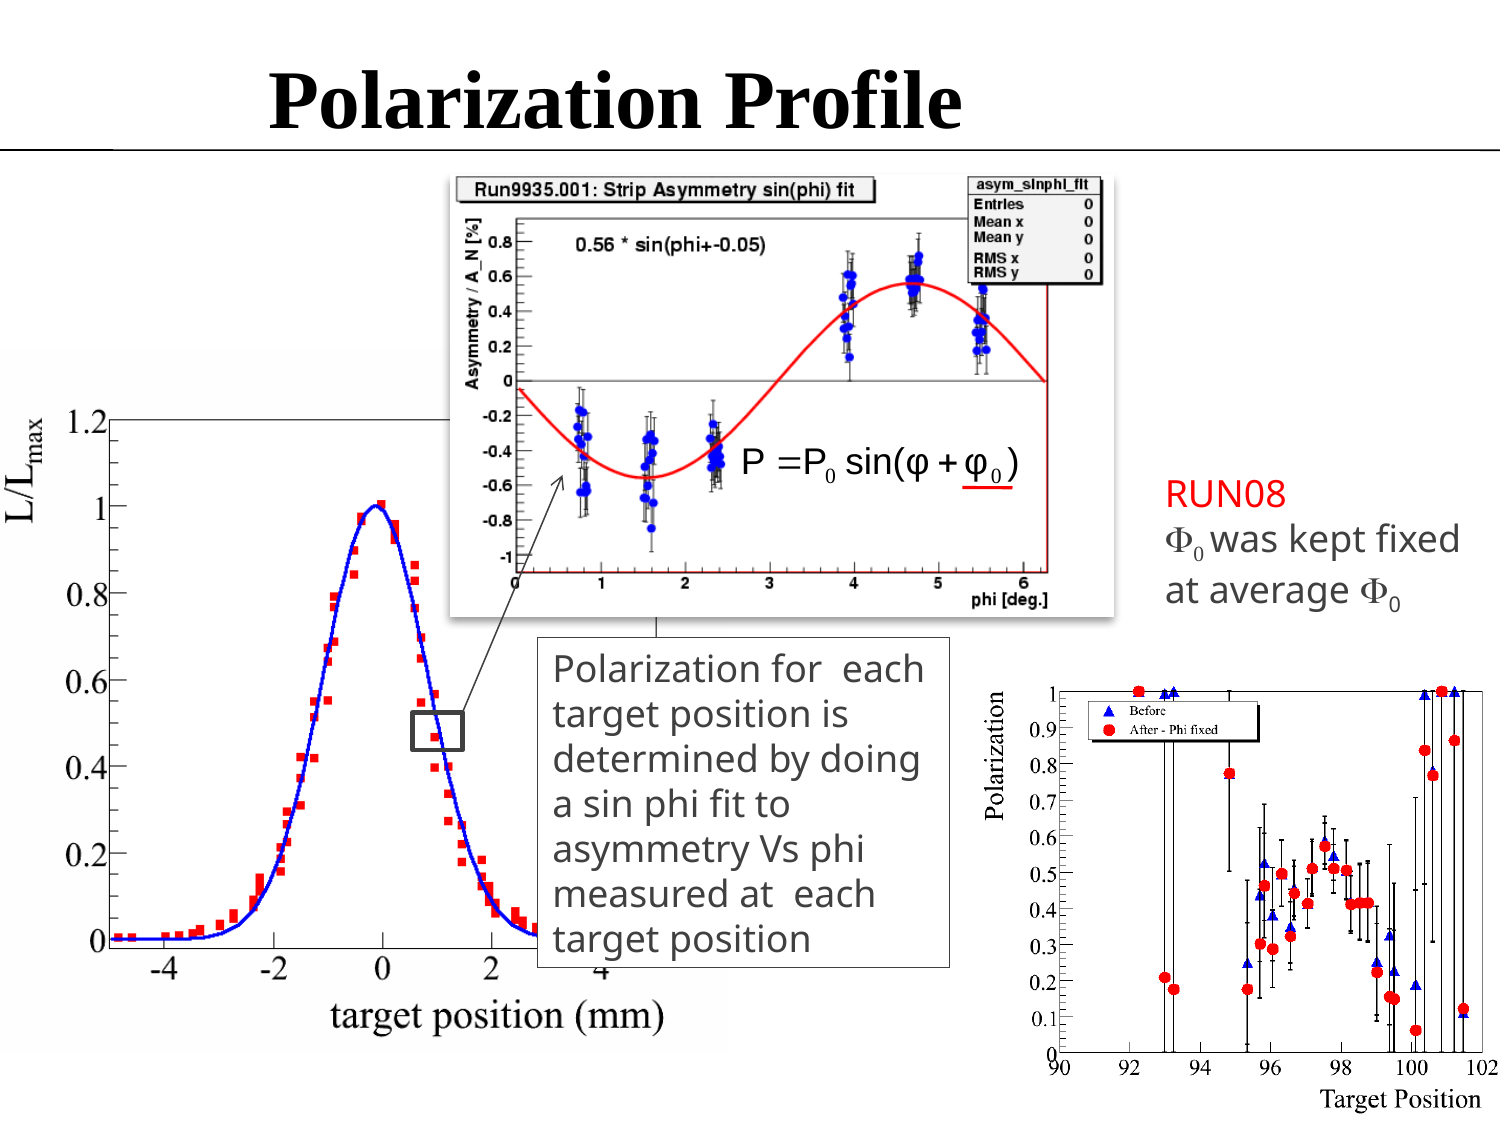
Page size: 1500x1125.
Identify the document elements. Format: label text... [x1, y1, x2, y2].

picture [974, 643, 1500, 1125]
text_box Polarization Profile [253, 37, 1000, 148]
text_box Polarization for each target position is determined by doing a sin phi fit to asymmetry Vs phi measured at each target position [734, 637, 950, 968]
text_box RUN08 F0 was kept fixed at average F0 [1149, 462, 1500, 625]
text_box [737, 437, 1026, 494]
picture [0, 174, 1115, 1055]
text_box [393, 543, 632, 644]
